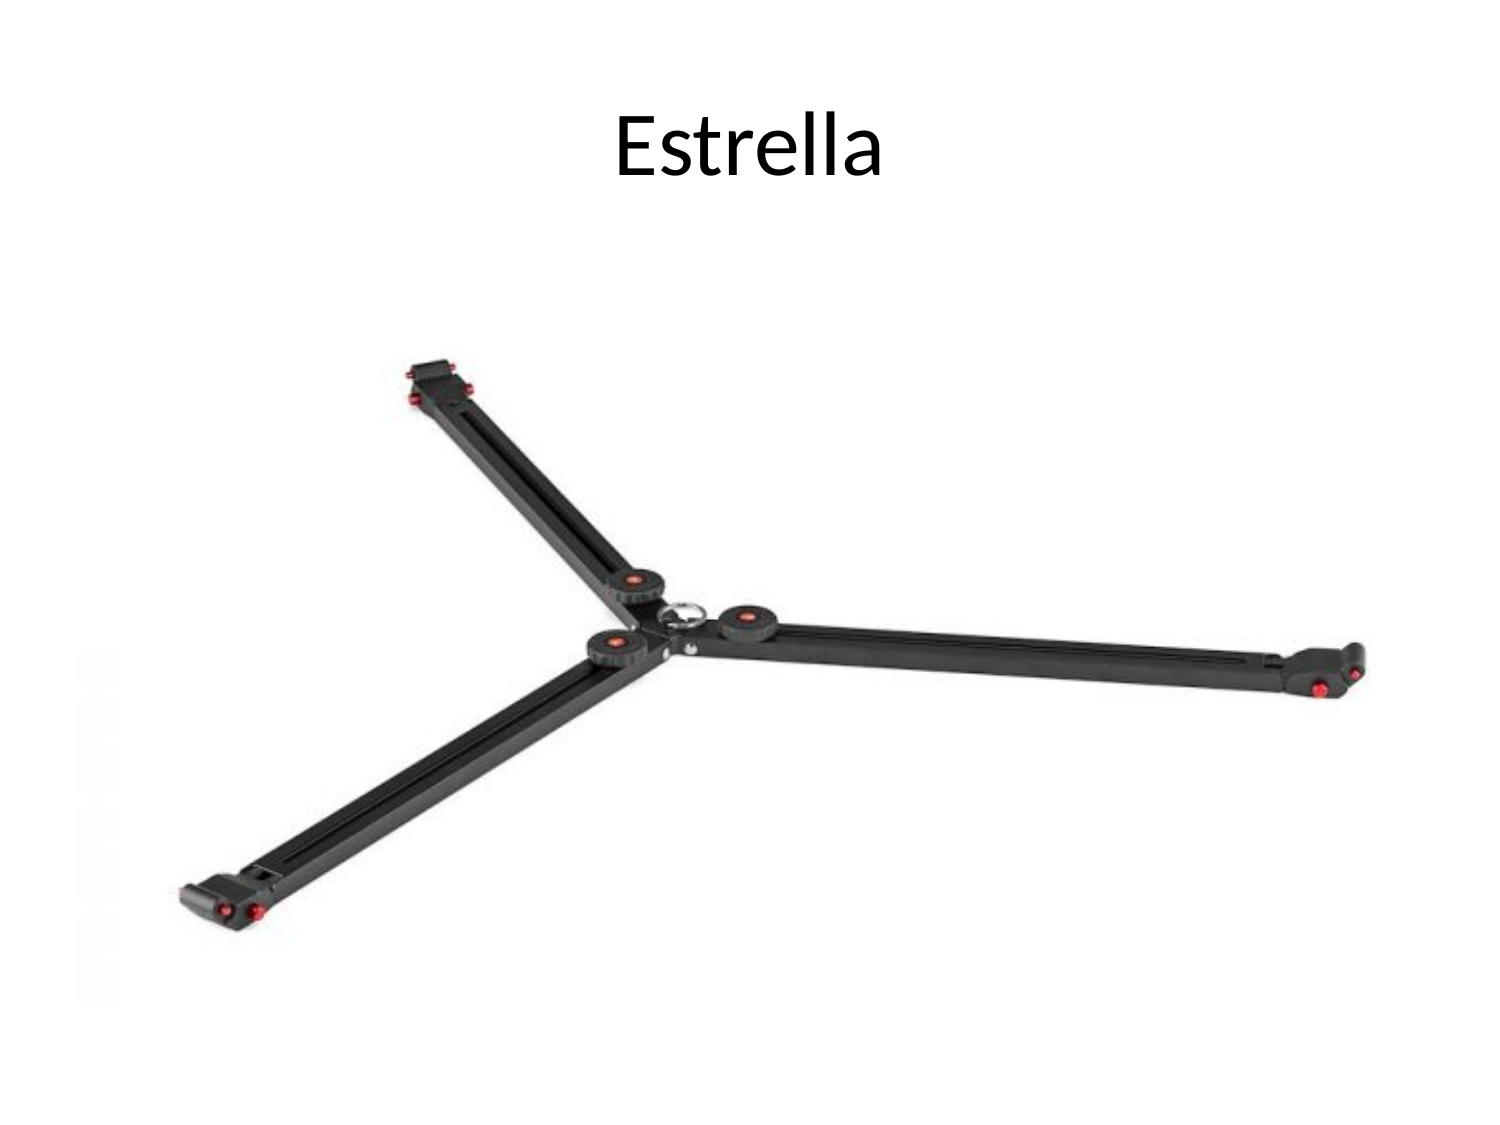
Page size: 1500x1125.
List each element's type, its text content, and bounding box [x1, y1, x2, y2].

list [74, 262, 1426, 1006]
title Estrella [75, 45, 1425, 233]
